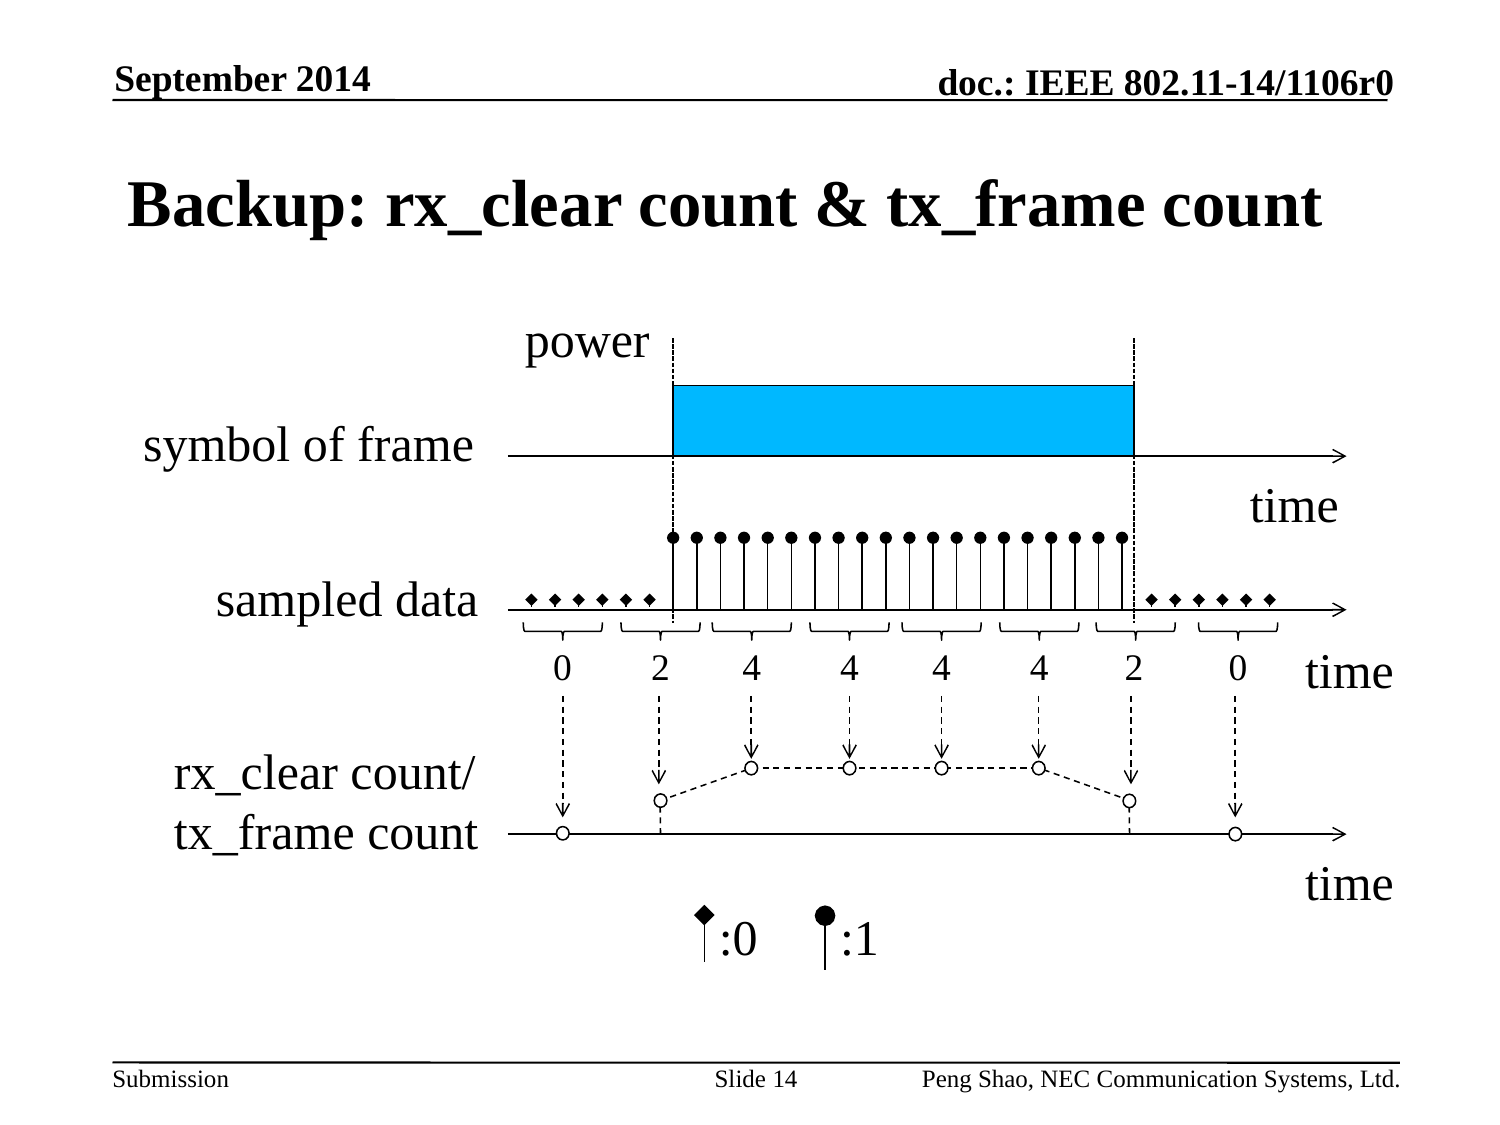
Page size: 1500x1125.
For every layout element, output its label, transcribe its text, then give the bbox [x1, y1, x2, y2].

slide_number Slide 14 [712, 1061, 800, 1123]
text_box [677, 385, 1129, 455]
text_box symbol of frame [128, 404, 490, 480]
text_box [935, 762, 948, 767]
text_box time [1290, 631, 1410, 707]
text_box power [509, 300, 665, 375]
text_box rx_clear count/ tx_frame count [159, 732, 494, 868]
text_box time [1290, 842, 1410, 918]
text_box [659, 767, 752, 801]
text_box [1038, 767, 1131, 801]
text_box 2 [1109, 635, 1159, 696]
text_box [1151, 599, 1270, 608]
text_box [531, 599, 650, 608]
text_box [745, 761, 758, 767]
text_box [1032, 761, 1045, 767]
text_box [523, 622, 603, 635]
text_box 0 [1213, 635, 1263, 696]
text_box [902, 622, 982, 635]
text_box [843, 762, 856, 767]
text_box [1229, 827, 1242, 833]
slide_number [114, 54, 423, 100]
text_box 4 [727, 635, 776, 696]
text_box 4 [825, 635, 874, 696]
text_box 4 [917, 635, 966, 696]
text_box 4 [1015, 635, 1064, 696]
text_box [703, 897, 774, 974]
text_box [556, 826, 570, 833]
title Backup: rx_clear count & tx_frame count [112, 112, 1448, 288]
footer Peng Shao, NEC Communication Systems, Ltd. [878, 1061, 1402, 1093]
text_box [1096, 622, 1176, 635]
text_box [620, 622, 701, 635]
text_box 0 [538, 635, 587, 696]
text_box time [1234, 464, 1354, 540]
text_box [999, 622, 1079, 635]
text_box [1198, 622, 1278, 635]
text_box [712, 622, 792, 635]
text_box [809, 622, 890, 635]
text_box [824, 897, 895, 974]
text_box 2 [636, 635, 685, 696]
text_box sampled data [201, 559, 494, 635]
